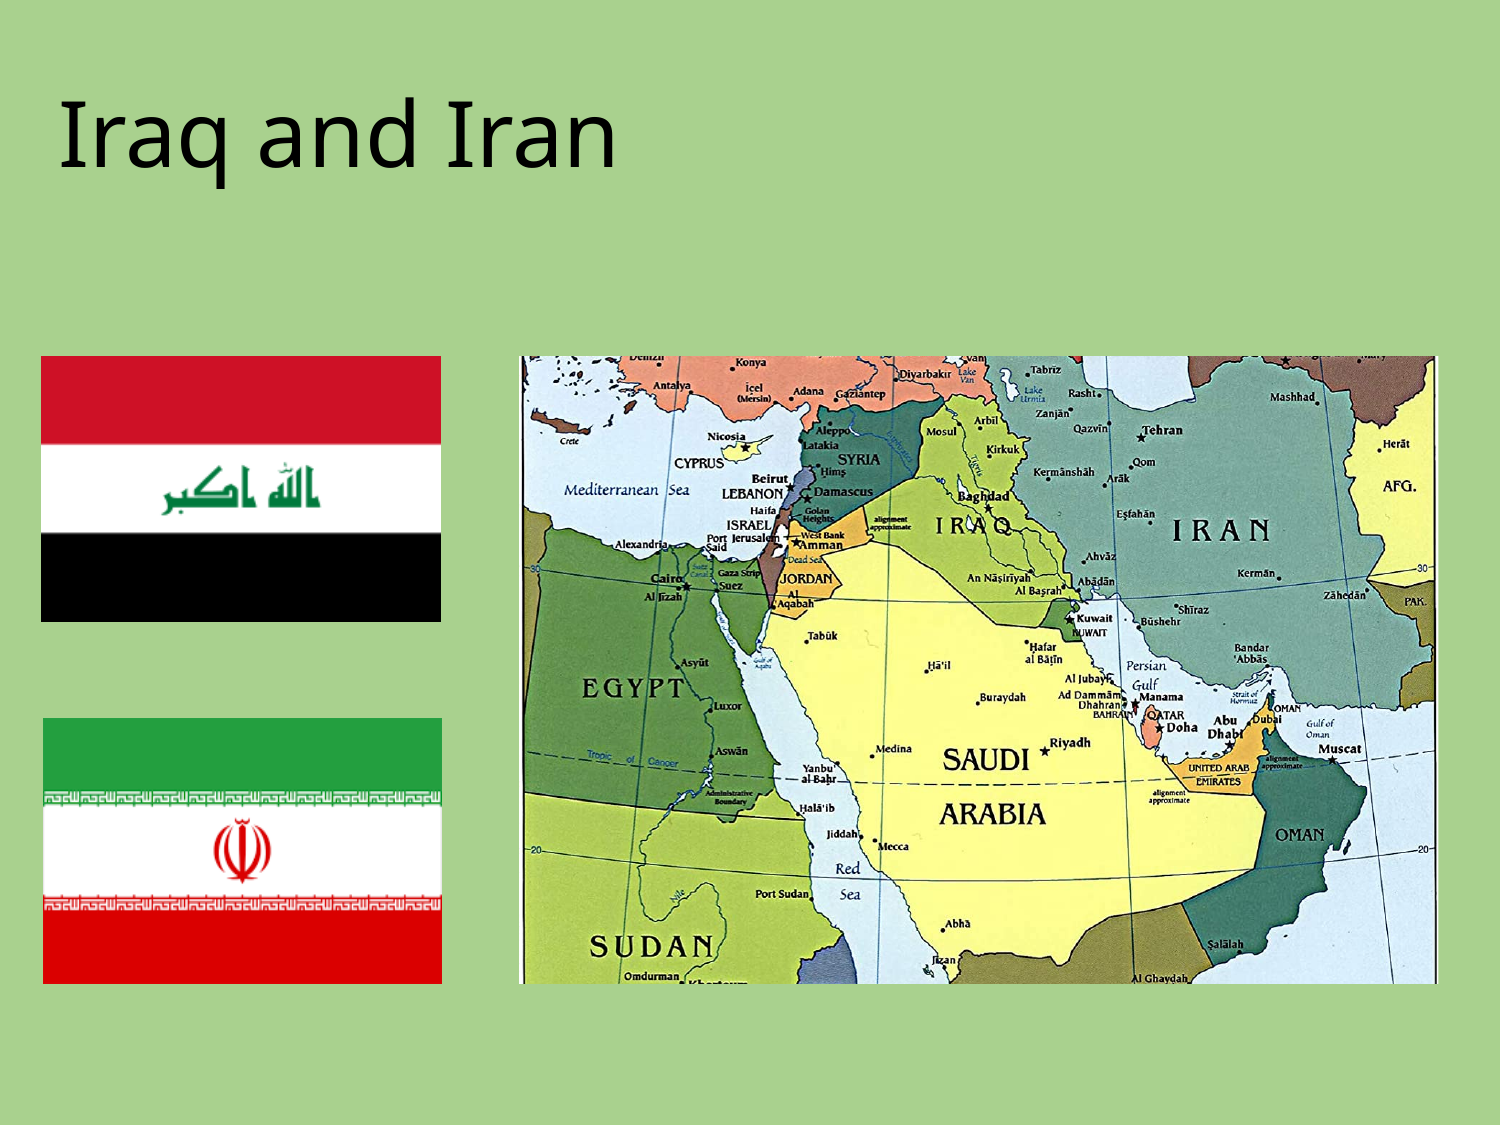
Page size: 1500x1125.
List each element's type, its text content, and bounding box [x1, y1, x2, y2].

title Iraq and Iran [43, 59, 1397, 216]
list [43, 718, 442, 984]
picture [519, 356, 1439, 984]
picture [41, 356, 441, 622]
